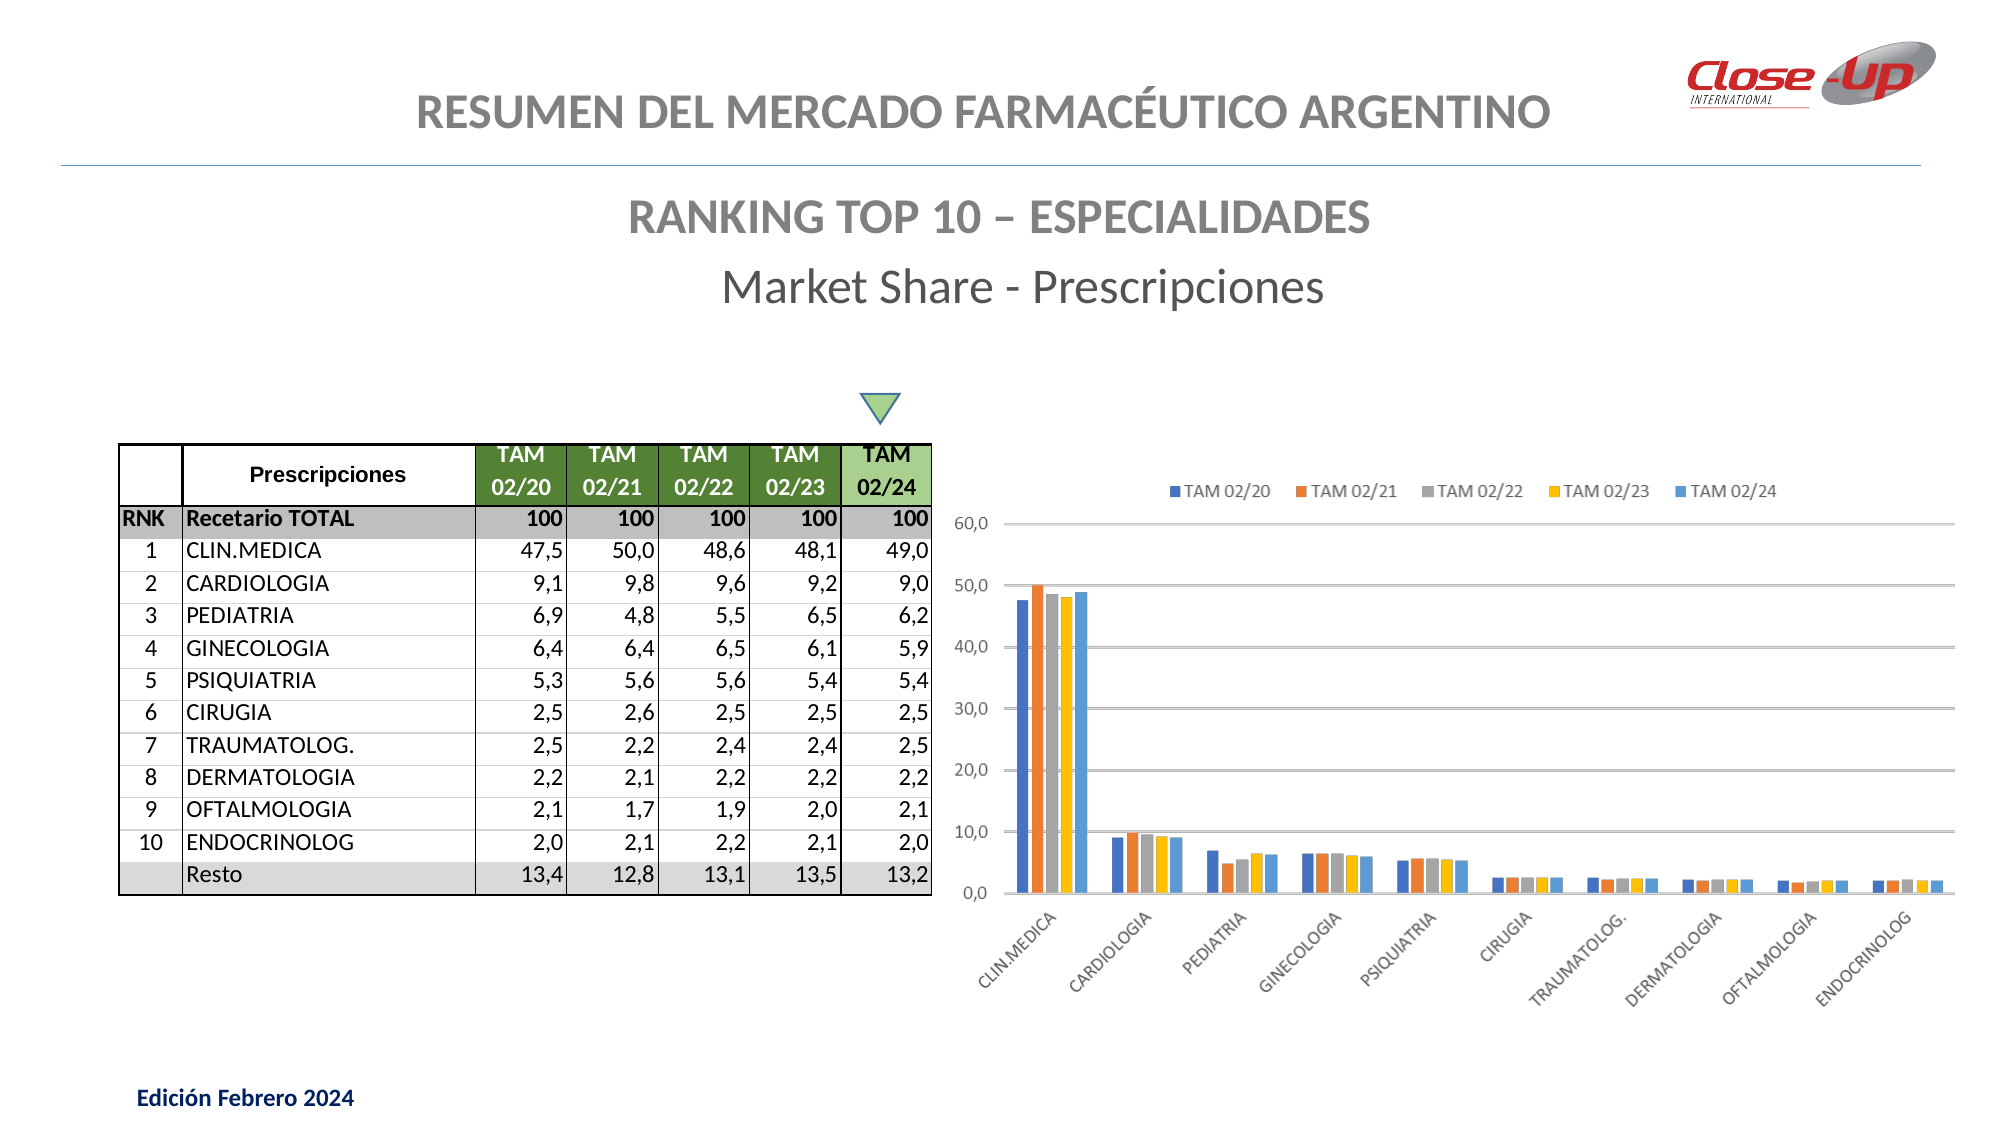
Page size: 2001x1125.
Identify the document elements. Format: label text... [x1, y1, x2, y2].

text_box ranking top 10 – ESPECIALIDADES [69, 175, 1930, 251]
text_box RESUMEN DEL Mercado farmacéutico Argentino [0, 54, 1552, 152]
picture [940, 453, 1978, 1025]
picture [118, 443, 934, 897]
text_box [859, 392, 902, 426]
picture [1680, 35, 1944, 120]
text_box Market Share - Prescripciones [707, 251, 1341, 381]
